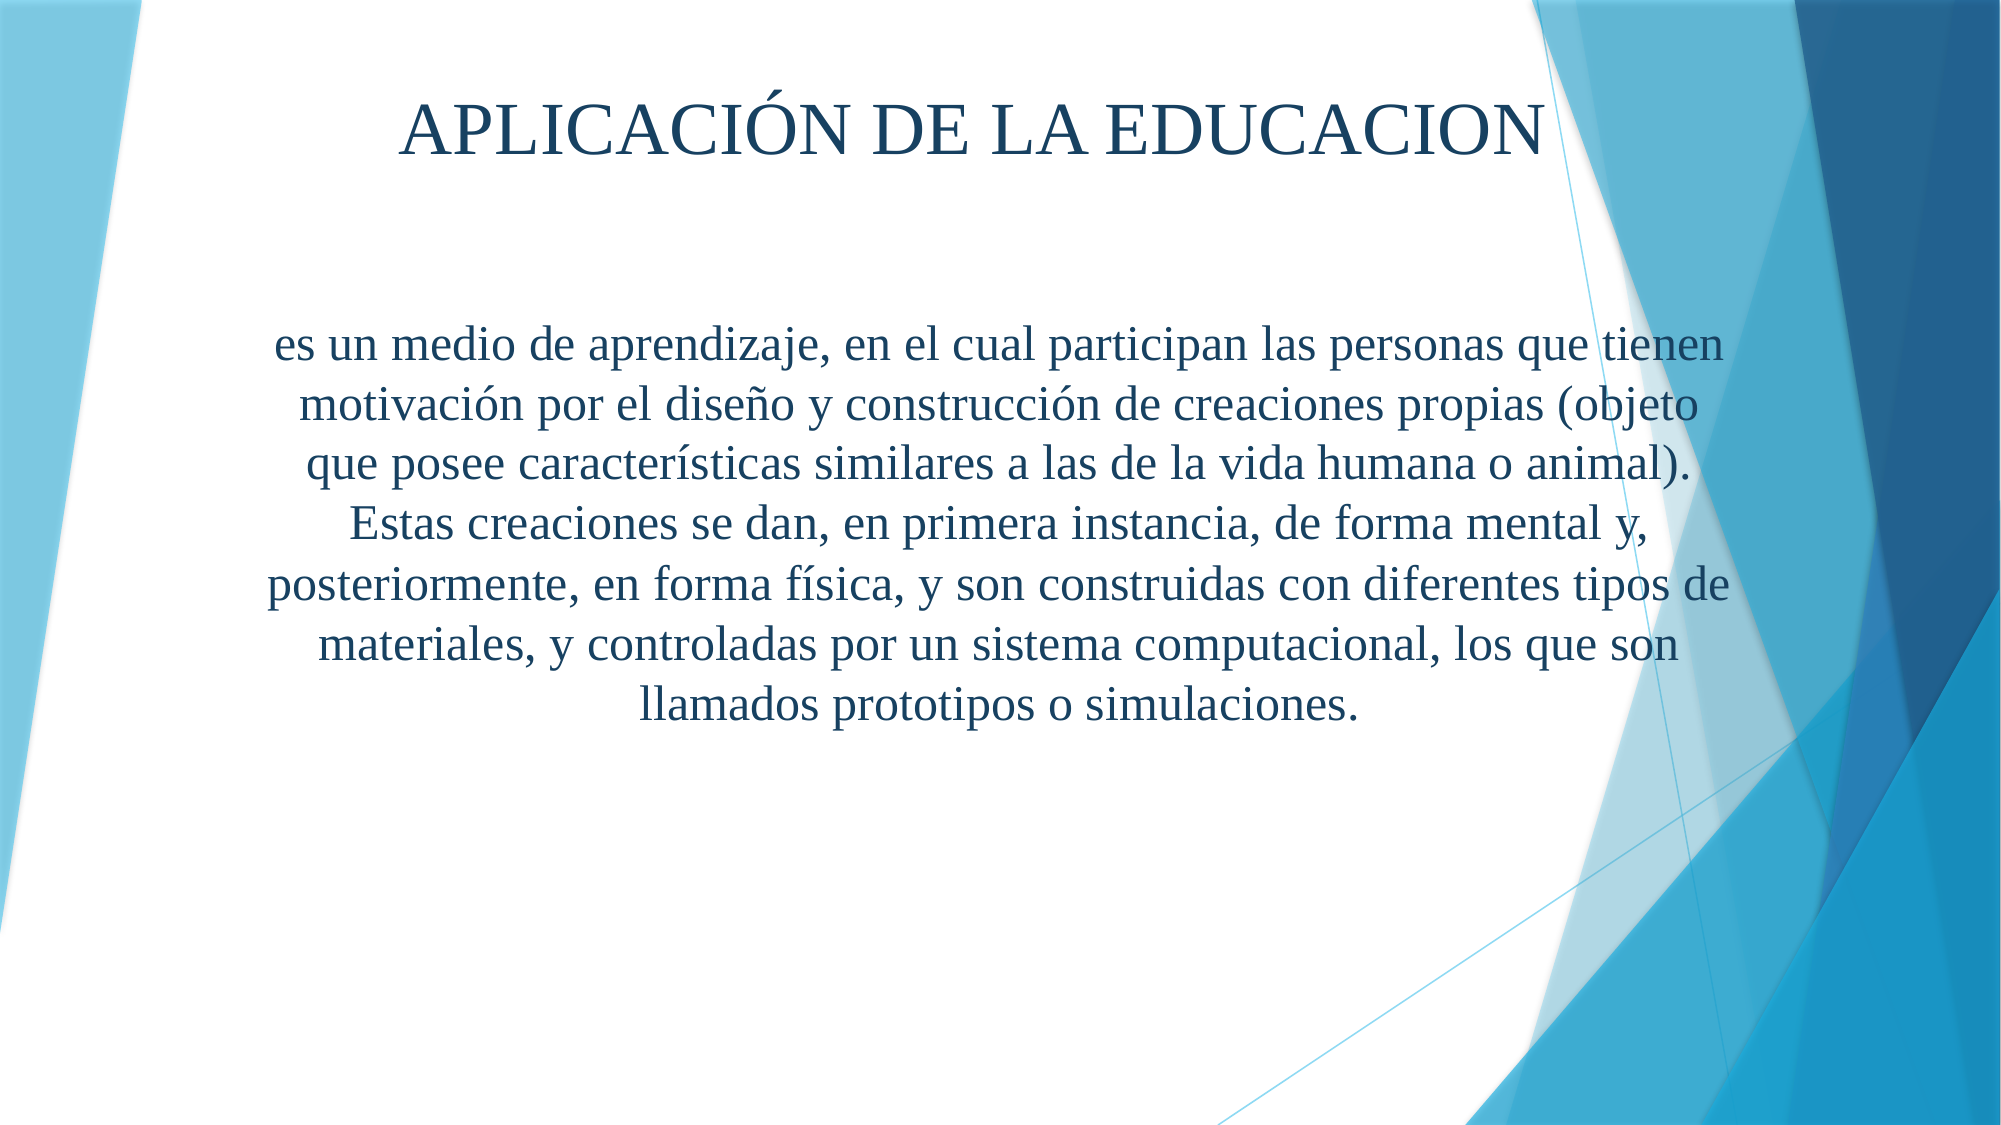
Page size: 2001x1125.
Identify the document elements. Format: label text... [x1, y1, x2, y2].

title APLICACIÓN DE LA EDUCACION [222, 73, 1723, 177]
subtitle es un medio de aprendizaje, en el cual participan las personas que tienen motivación por el diseño y construcción de creaciones propias (objeto que posee características similares a las de la vida humana o animal). Estas creaciones se dan, en primera instancia, de forma mental y, posteriormente, en forma física, y son construidas con diferentes tipos de materiales, y controladas por un sistema computacional, los que son llamados prototipos o simulaciones. [249, 302, 1750, 952]
